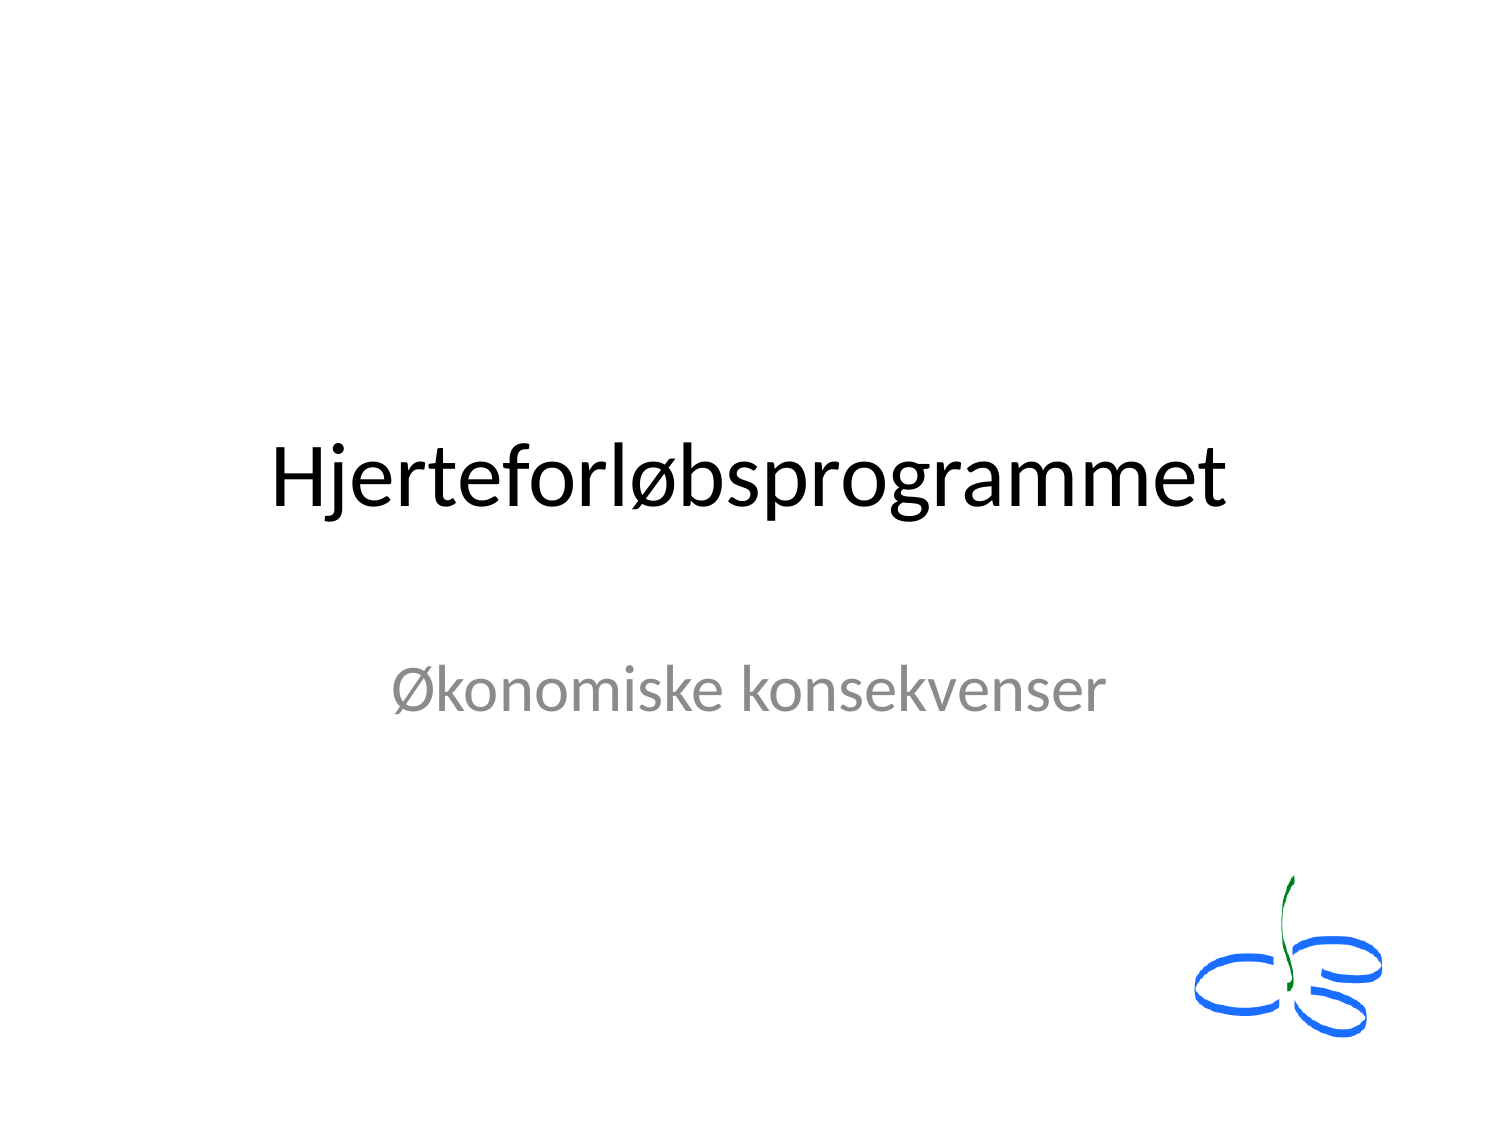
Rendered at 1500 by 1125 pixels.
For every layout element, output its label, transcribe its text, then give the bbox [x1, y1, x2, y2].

subtitle Økonomiske konsekvenser [225, 637, 1275, 925]
picture [1186, 869, 1391, 1043]
title Hjerteforløbsprogrammet [112, 349, 1388, 591]
